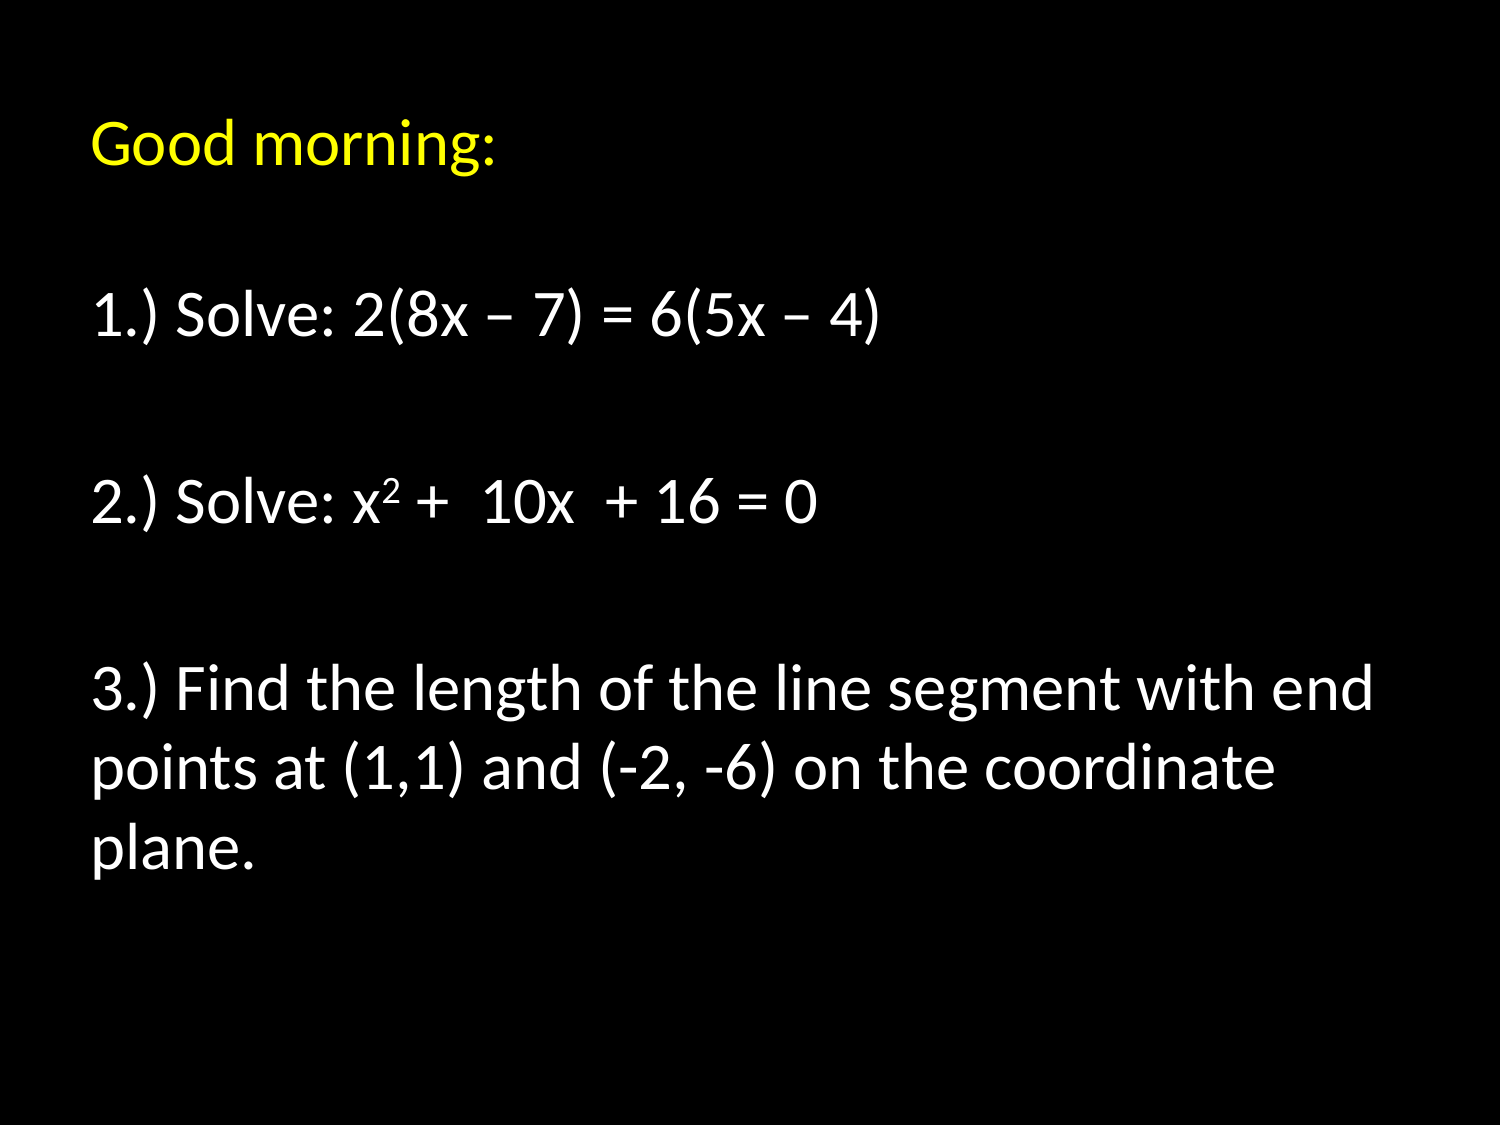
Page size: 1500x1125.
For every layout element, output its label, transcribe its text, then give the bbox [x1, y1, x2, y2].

list 1.) Solve: 2(8x – 7) = 6(5x – 4) 2.) Solve: x2 + 10x + 16 = 0 3.) Find the length of the line segment with end points at (1,1) and (-2, -6) on the coordinate plane. [75, 262, 1425, 1005]
title Good morning: [75, 45, 1425, 233]
